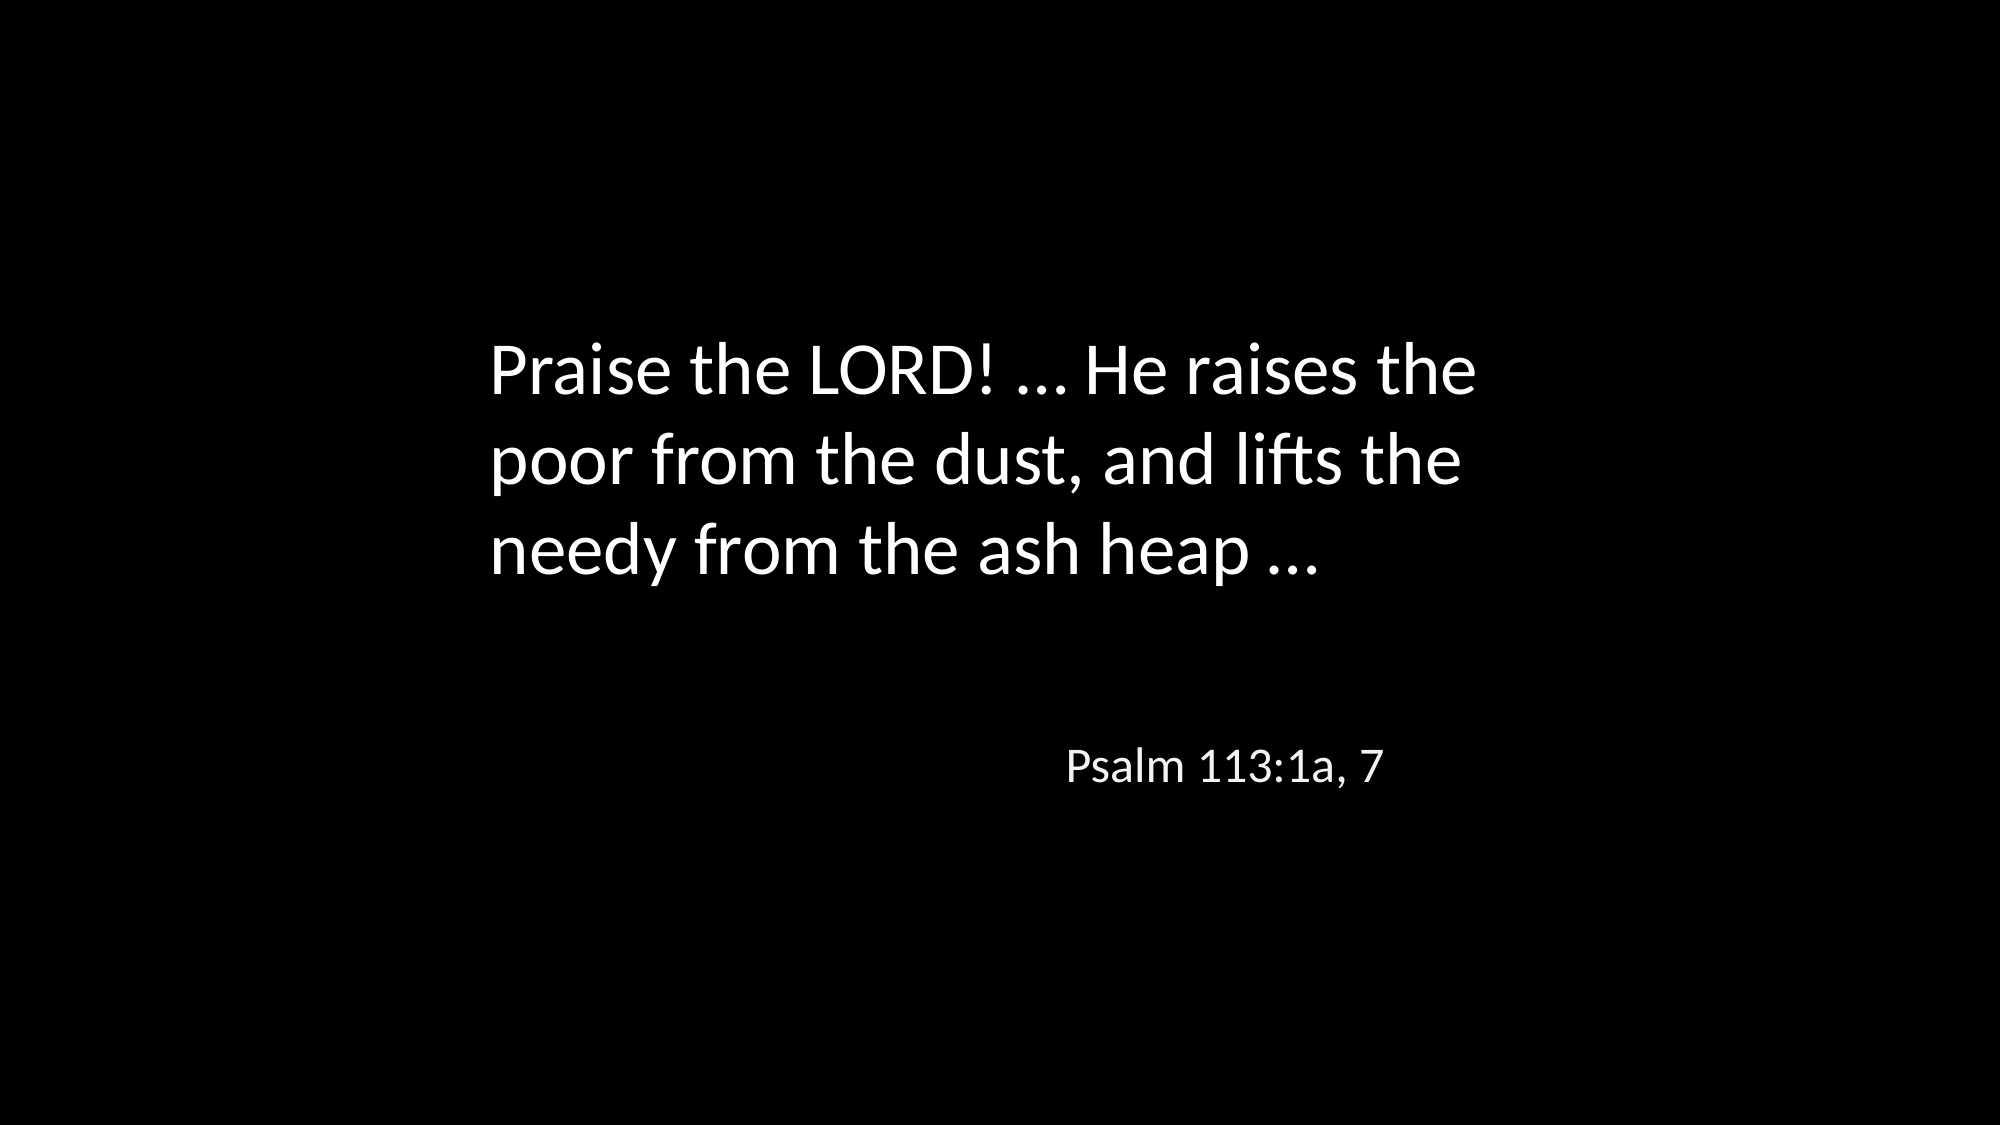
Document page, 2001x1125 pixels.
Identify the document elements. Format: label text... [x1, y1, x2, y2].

text_box Praise the LORD! … He raises the poor from the dust, and lifts the needy from the ash heap … [474, 312, 1638, 598]
text_box Psalm 113:1a, 7 [950, 724, 1500, 800]
